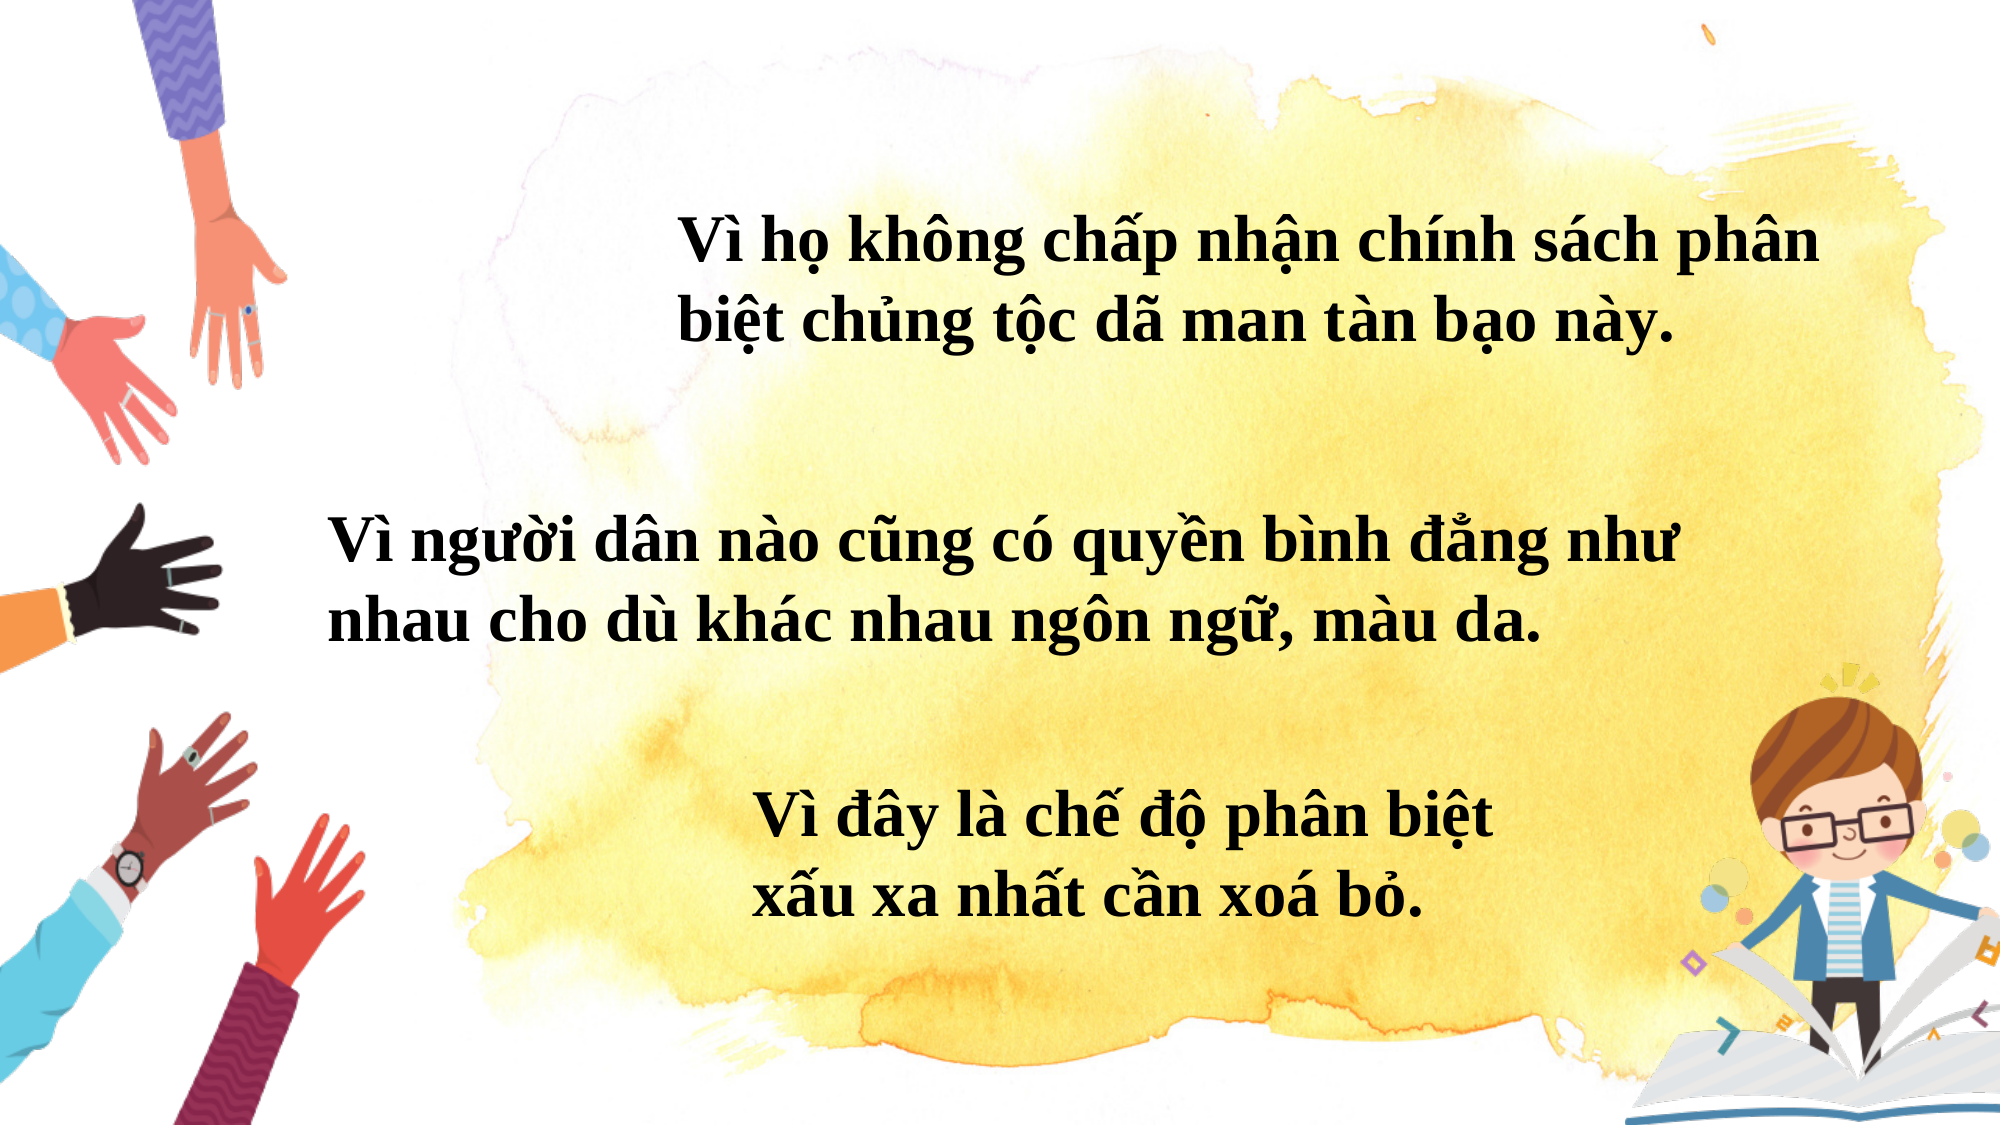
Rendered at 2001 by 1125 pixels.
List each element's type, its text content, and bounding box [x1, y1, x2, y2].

text_box Vì đây là chế độ phân biệt xấu xa nhất cần xoá bỏ. [737, 762, 1587, 938]
picture [0, 0, 370, 1125]
text_box Vì họ không chấp nhận chính sách phân biệt chủng tộc dã man tàn bạo này. [662, 187, 1917, 363]
picture [414, 19, 2001, 1125]
text_box Vì người dân nào cũng có quyền bình đẳng như nhau cho dù khác nhau ngôn ngữ, màu da. [312, 487, 1700, 663]
